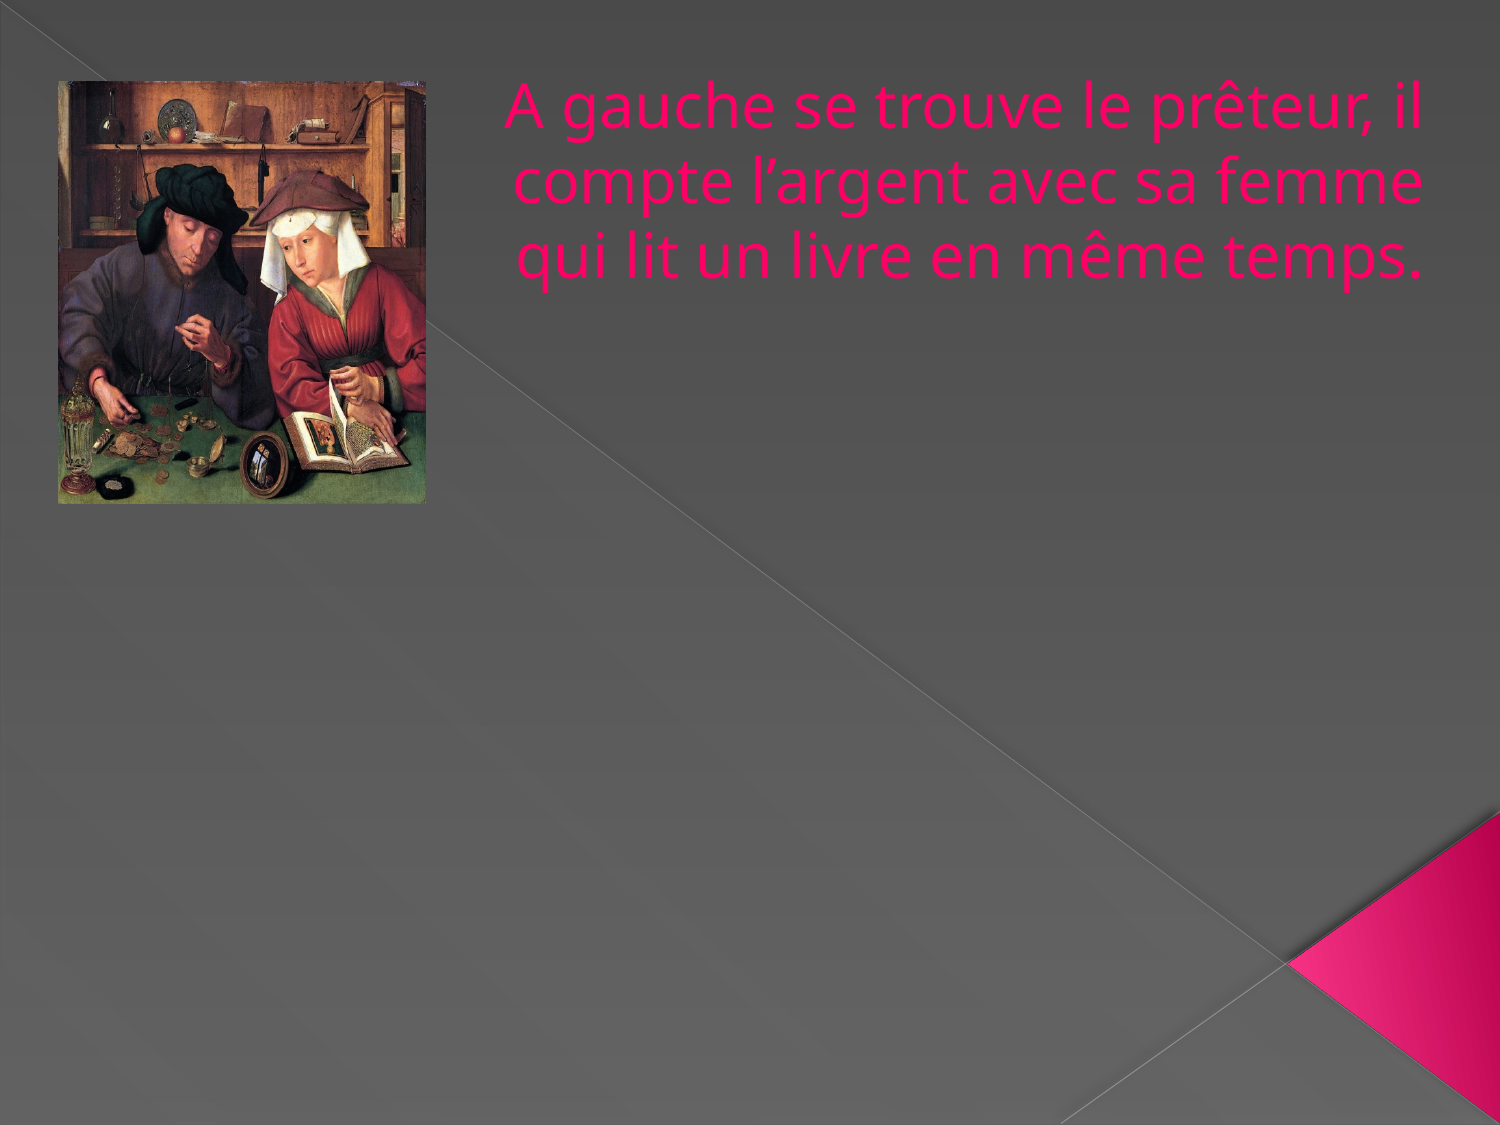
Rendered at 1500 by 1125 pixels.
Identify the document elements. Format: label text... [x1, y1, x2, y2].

subtitle A gauche se trouve le prêteur, il compte l’argent avec sa femme qui lit un livre en même temps. [480, 58, 1447, 680]
picture [58, 81, 426, 504]
